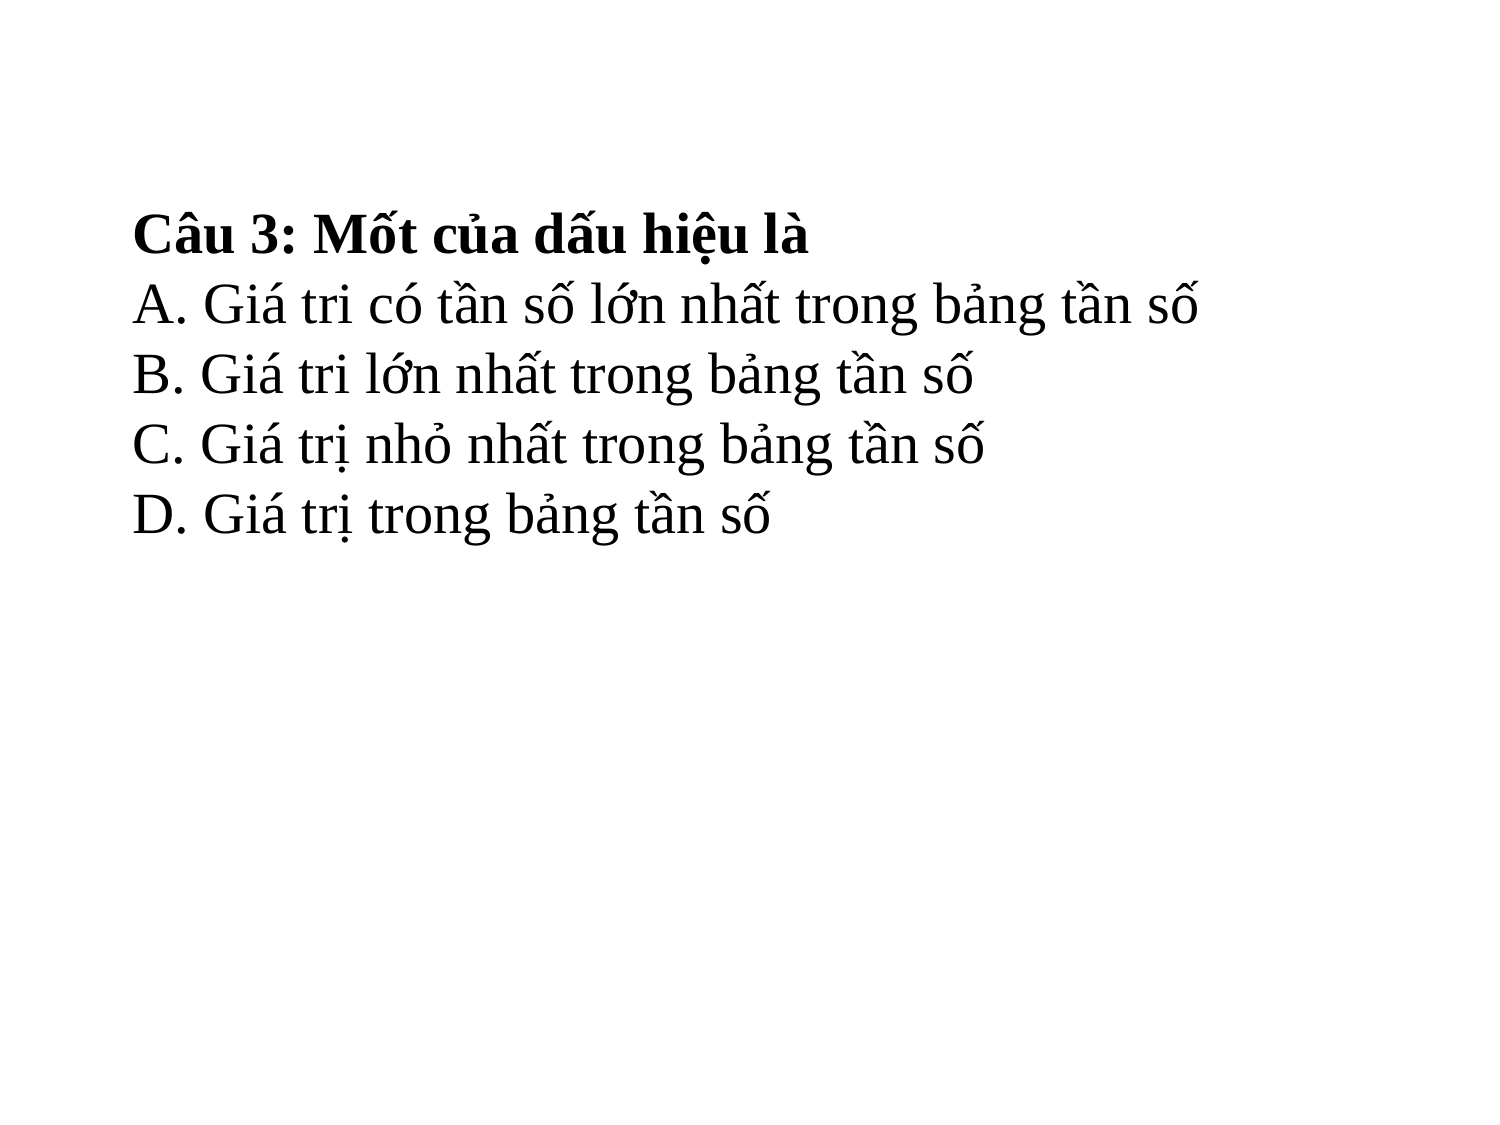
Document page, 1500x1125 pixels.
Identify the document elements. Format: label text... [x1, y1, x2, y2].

text_box Câu 3: Mốt của dấu hiệu là A. Giá tri có tần số lớn nhất trong bảng tần số B. Giá tri lớn nhất trong bảng tần số C. Giá trị nhỏ nhất trong bảng tần số D. Giá trị trong bảng tần số [117, 187, 1215, 553]
